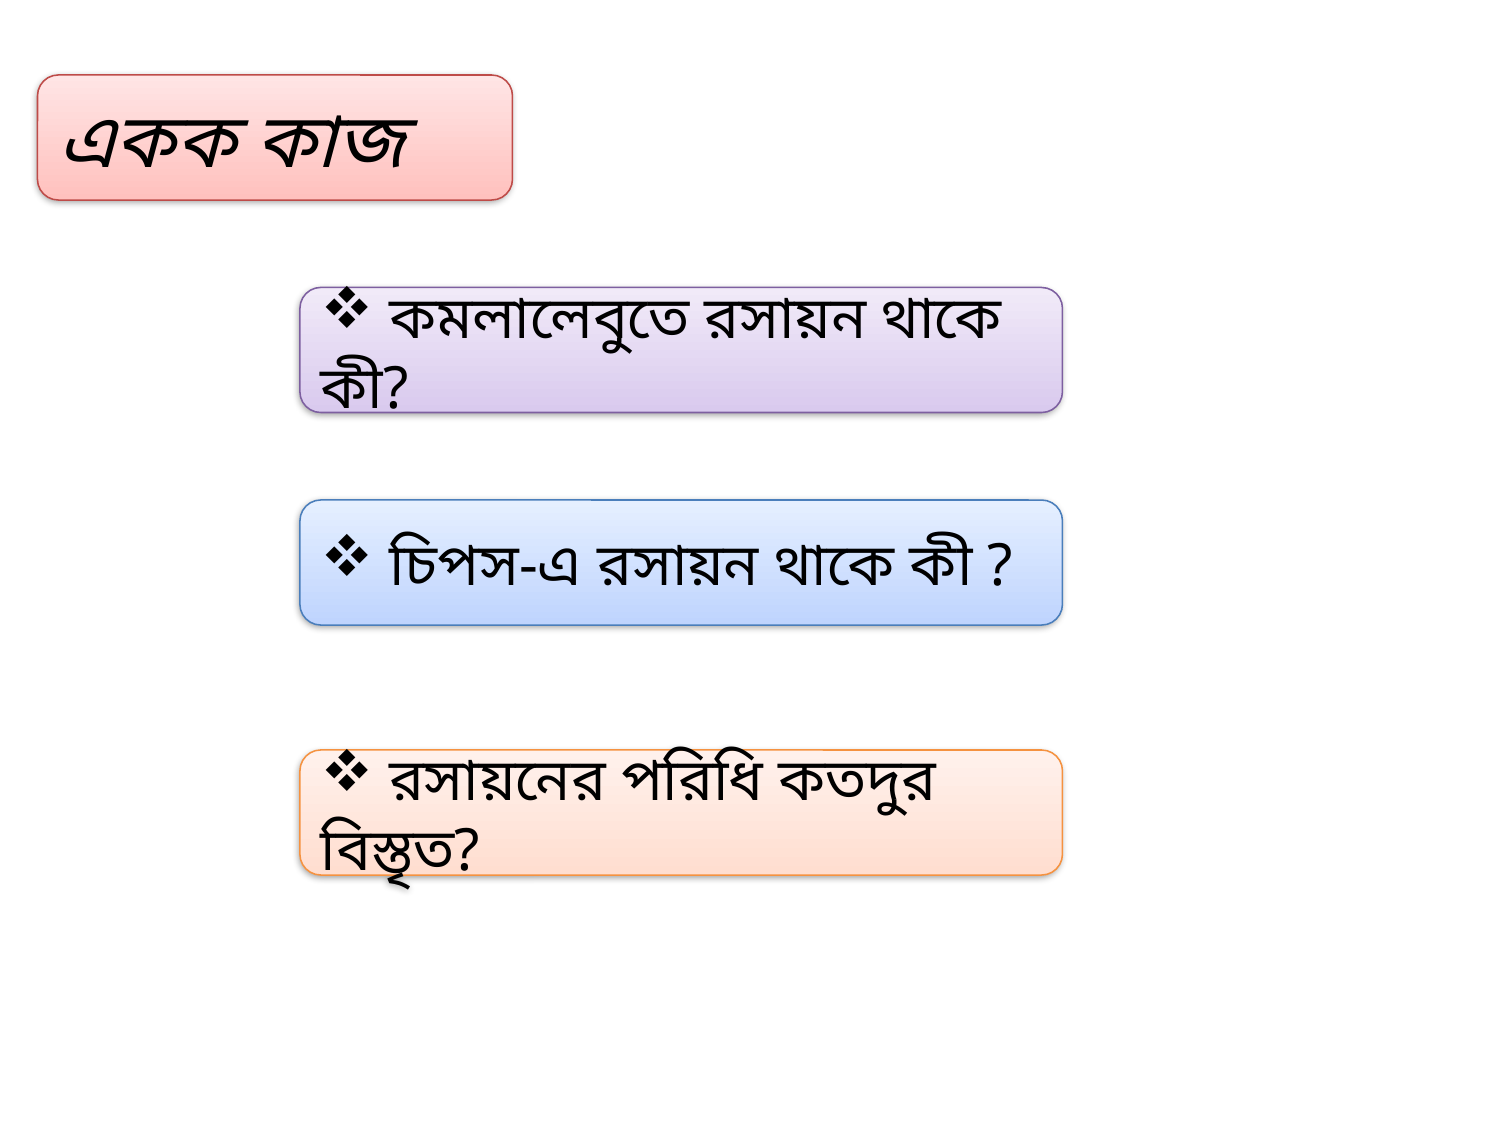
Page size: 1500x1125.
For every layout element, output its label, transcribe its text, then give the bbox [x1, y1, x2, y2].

text_box একক কাজ [36, 74, 514, 201]
text_box কমলালেবুতে রসায়ন থাকে কী? [299, 286, 1064, 414]
text_box রসায়নের পরিধি কতদুর বিস্তৃত? [299, 749, 1064, 876]
text_box চিপস-এ রসায়ন থাকে কী ? [299, 499, 1064, 626]
